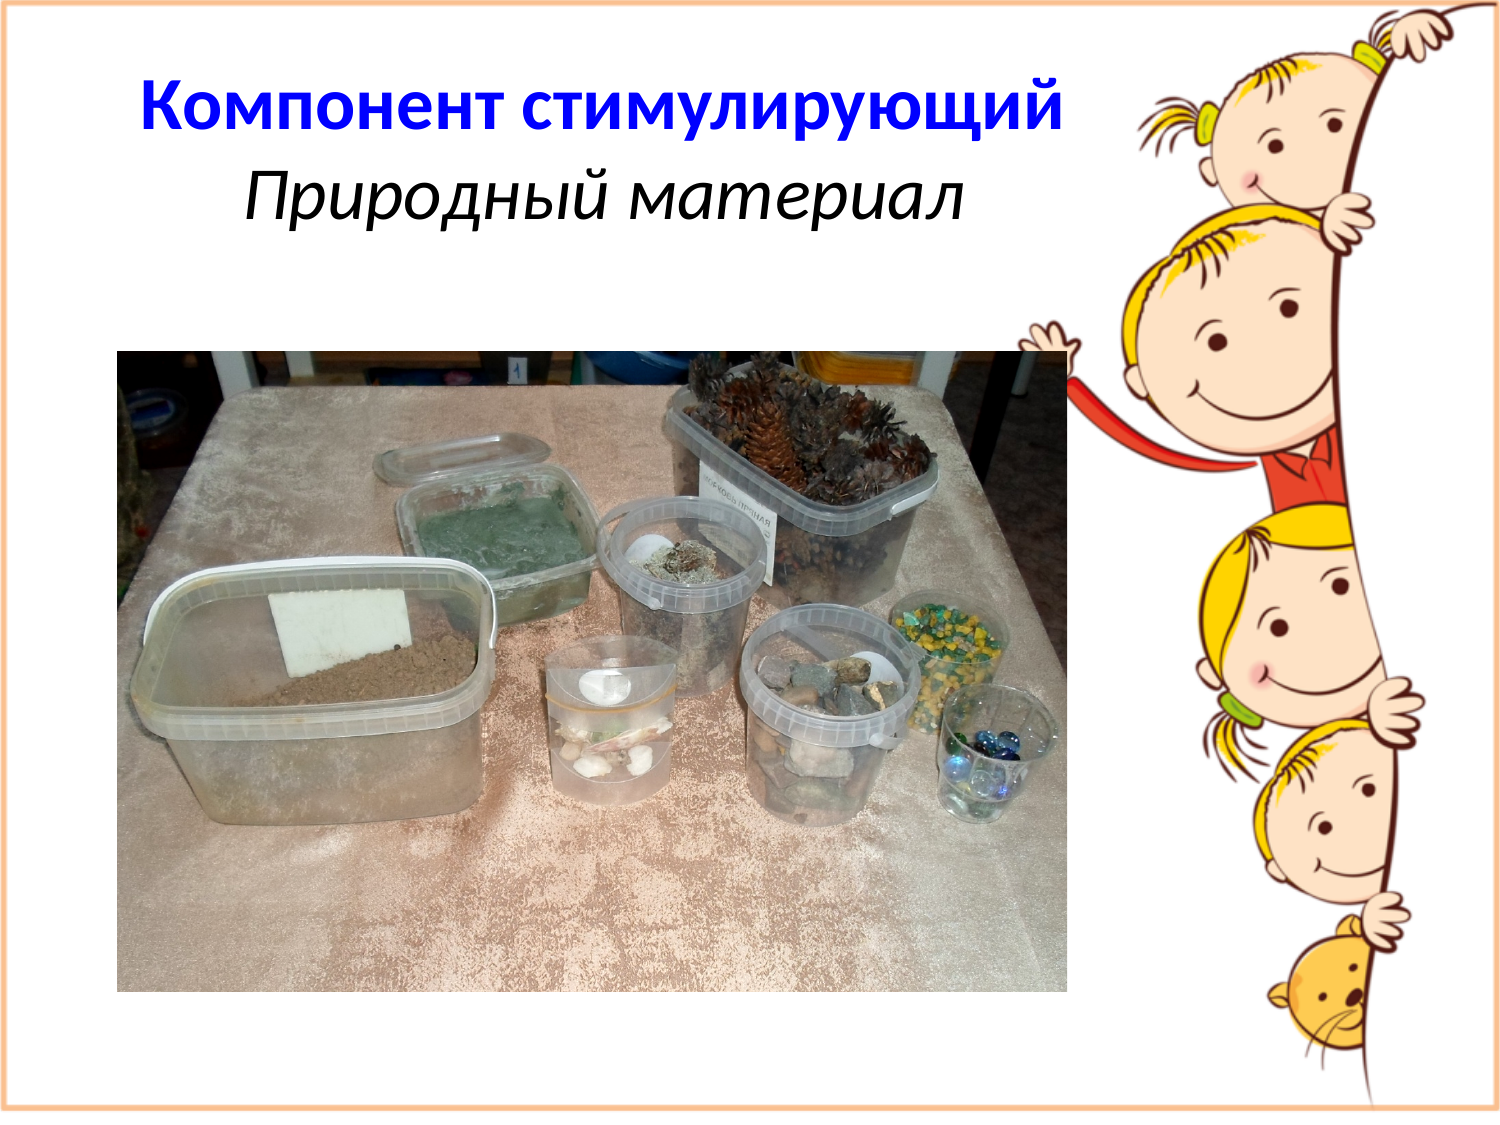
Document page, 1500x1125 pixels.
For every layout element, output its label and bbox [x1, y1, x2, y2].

picture [116, 351, 1068, 993]
list [0, 0, 1500, 1125]
